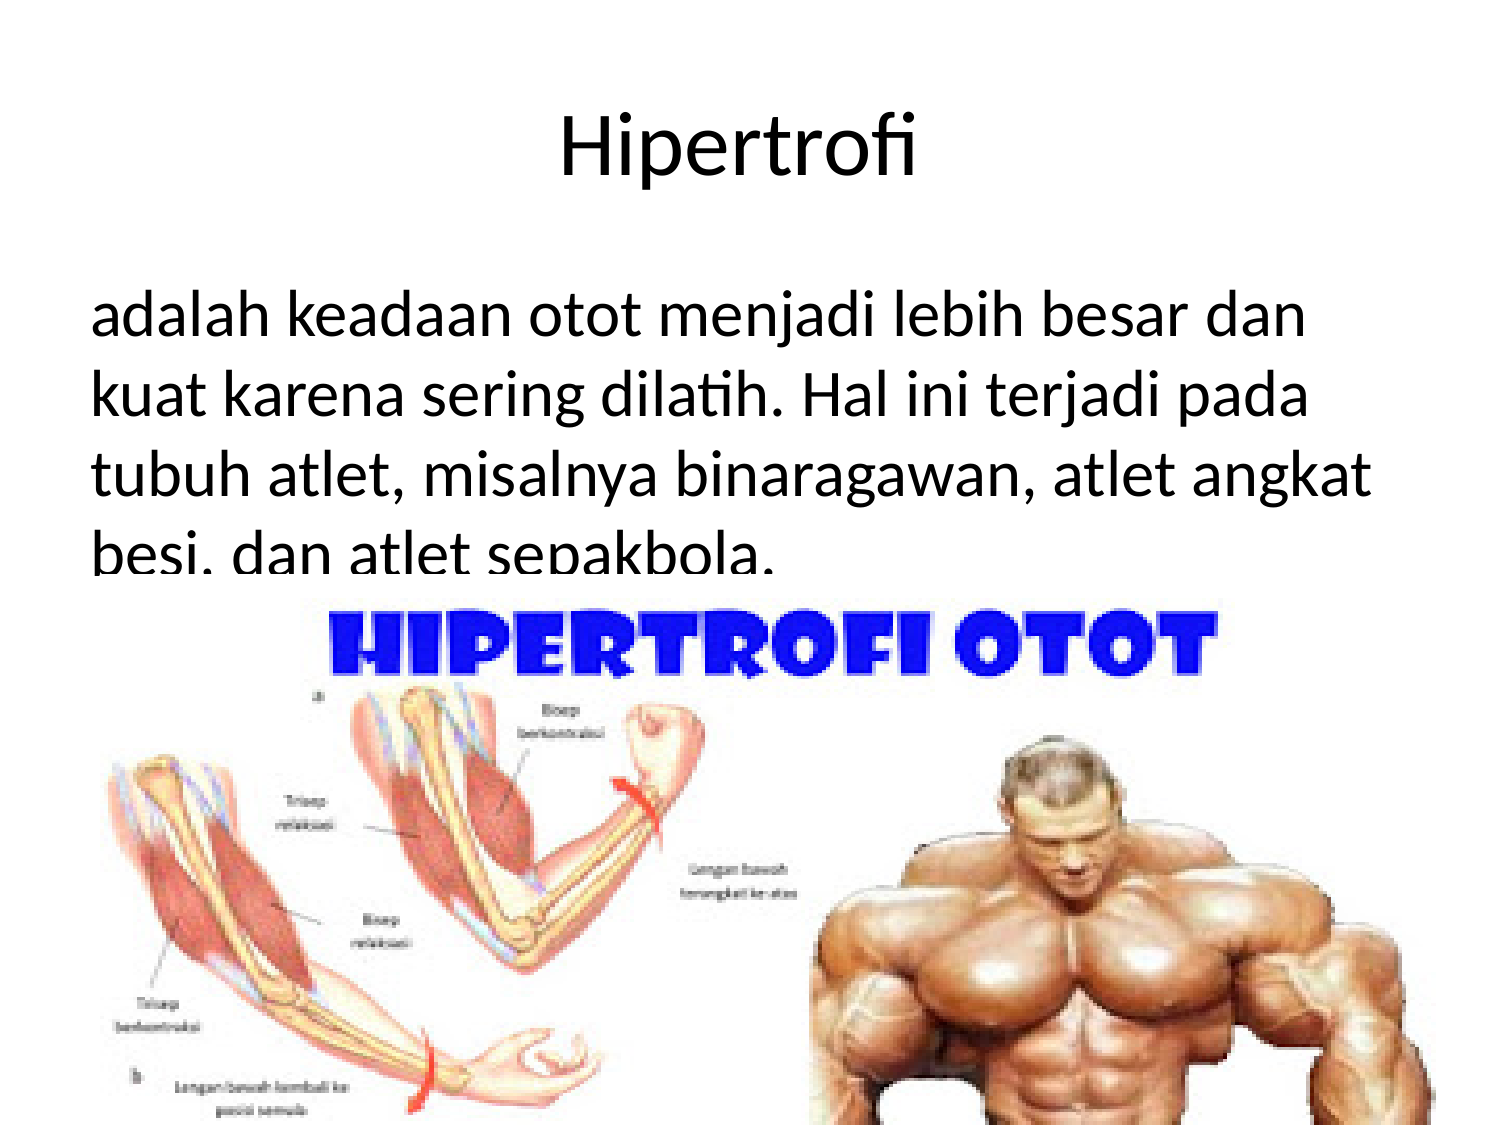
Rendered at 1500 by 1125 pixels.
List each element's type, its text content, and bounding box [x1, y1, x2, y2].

picture [100, 574, 1436, 1125]
list adalah keadaan otot menjadi lebih besar dan kuat karena sering dilatih. Hal ini terjadi pada tubuh atlet, misalnya binaragawan, atlet angkat besi, dan atlet sepakbola. [75, 262, 1425, 1005]
title Hipertrofi [75, 45, 1425, 233]
